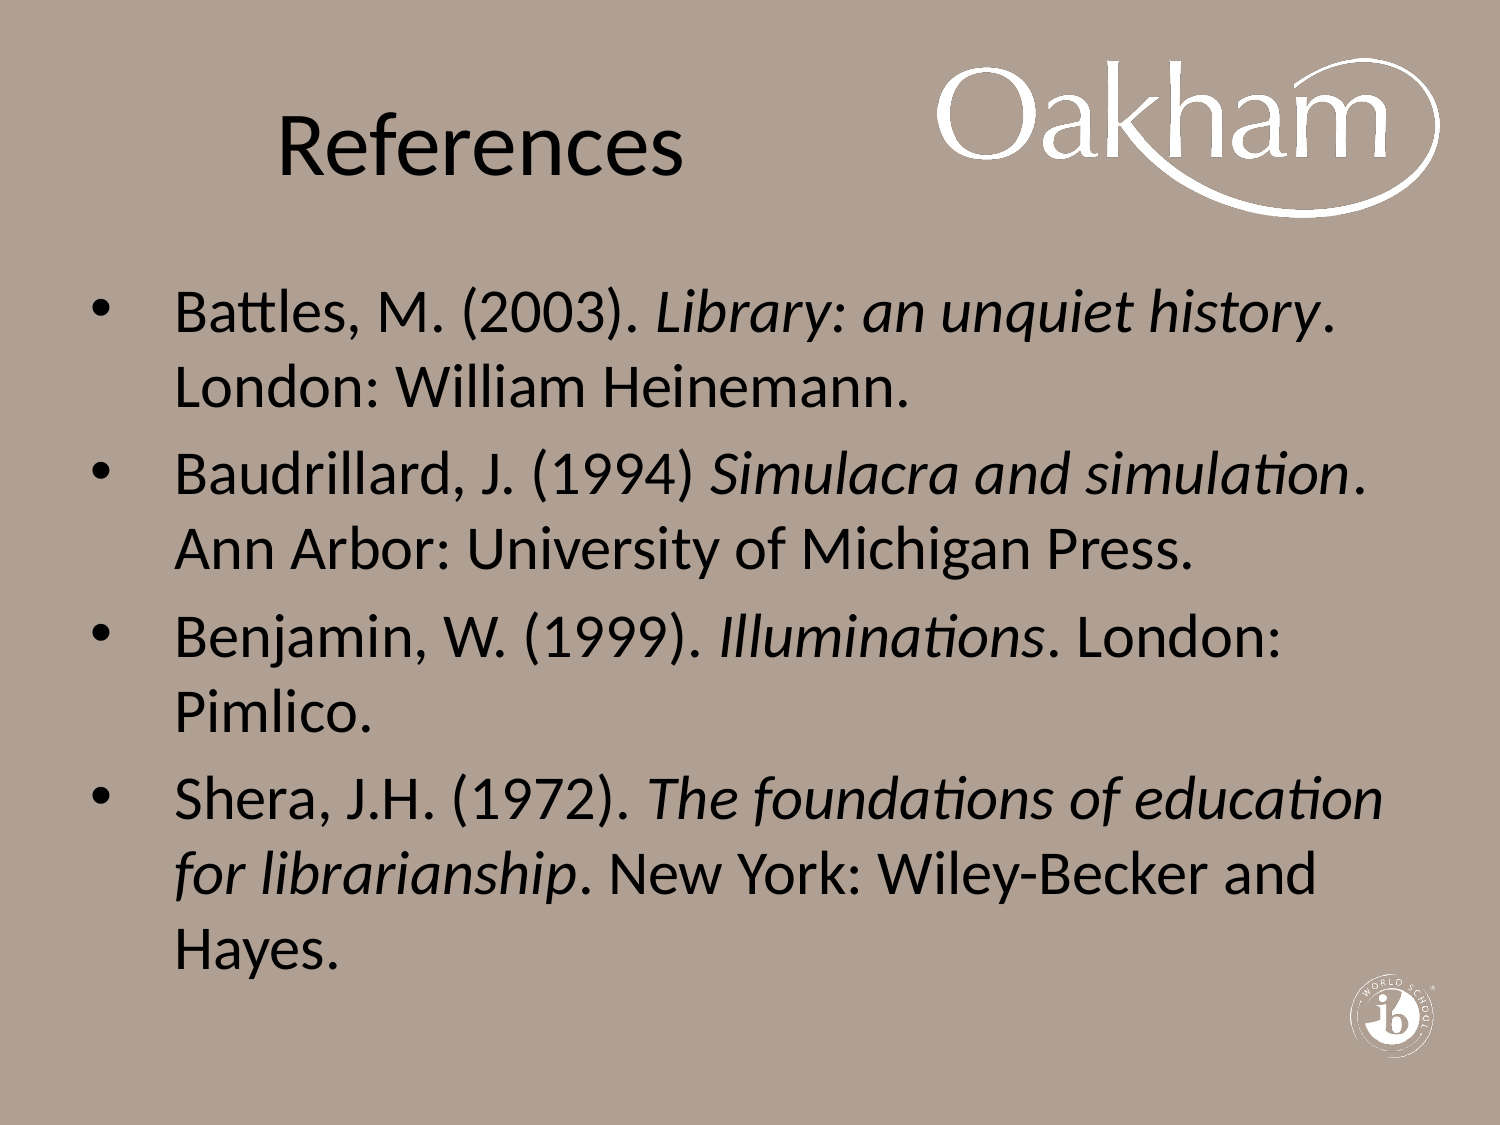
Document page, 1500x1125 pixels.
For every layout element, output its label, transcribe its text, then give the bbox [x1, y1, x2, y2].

list Battles, M. (2003). Library: an unquiet history. London: William Heinemann. Baudrillard, J. (1994) Simulacra and simulation. Ann Arbor: University of Michigan Press. Benjamin, W. (1999). Illuminations. London: Pimlico. Shera, J.H. (1972). The foundations of education for librarianship. New York: Wiley-Becker and Hayes. [75, 262, 1425, 1005]
title References [75, 45, 888, 233]
picture [937, 58, 1440, 218]
picture [1349, 974, 1435, 1058]
